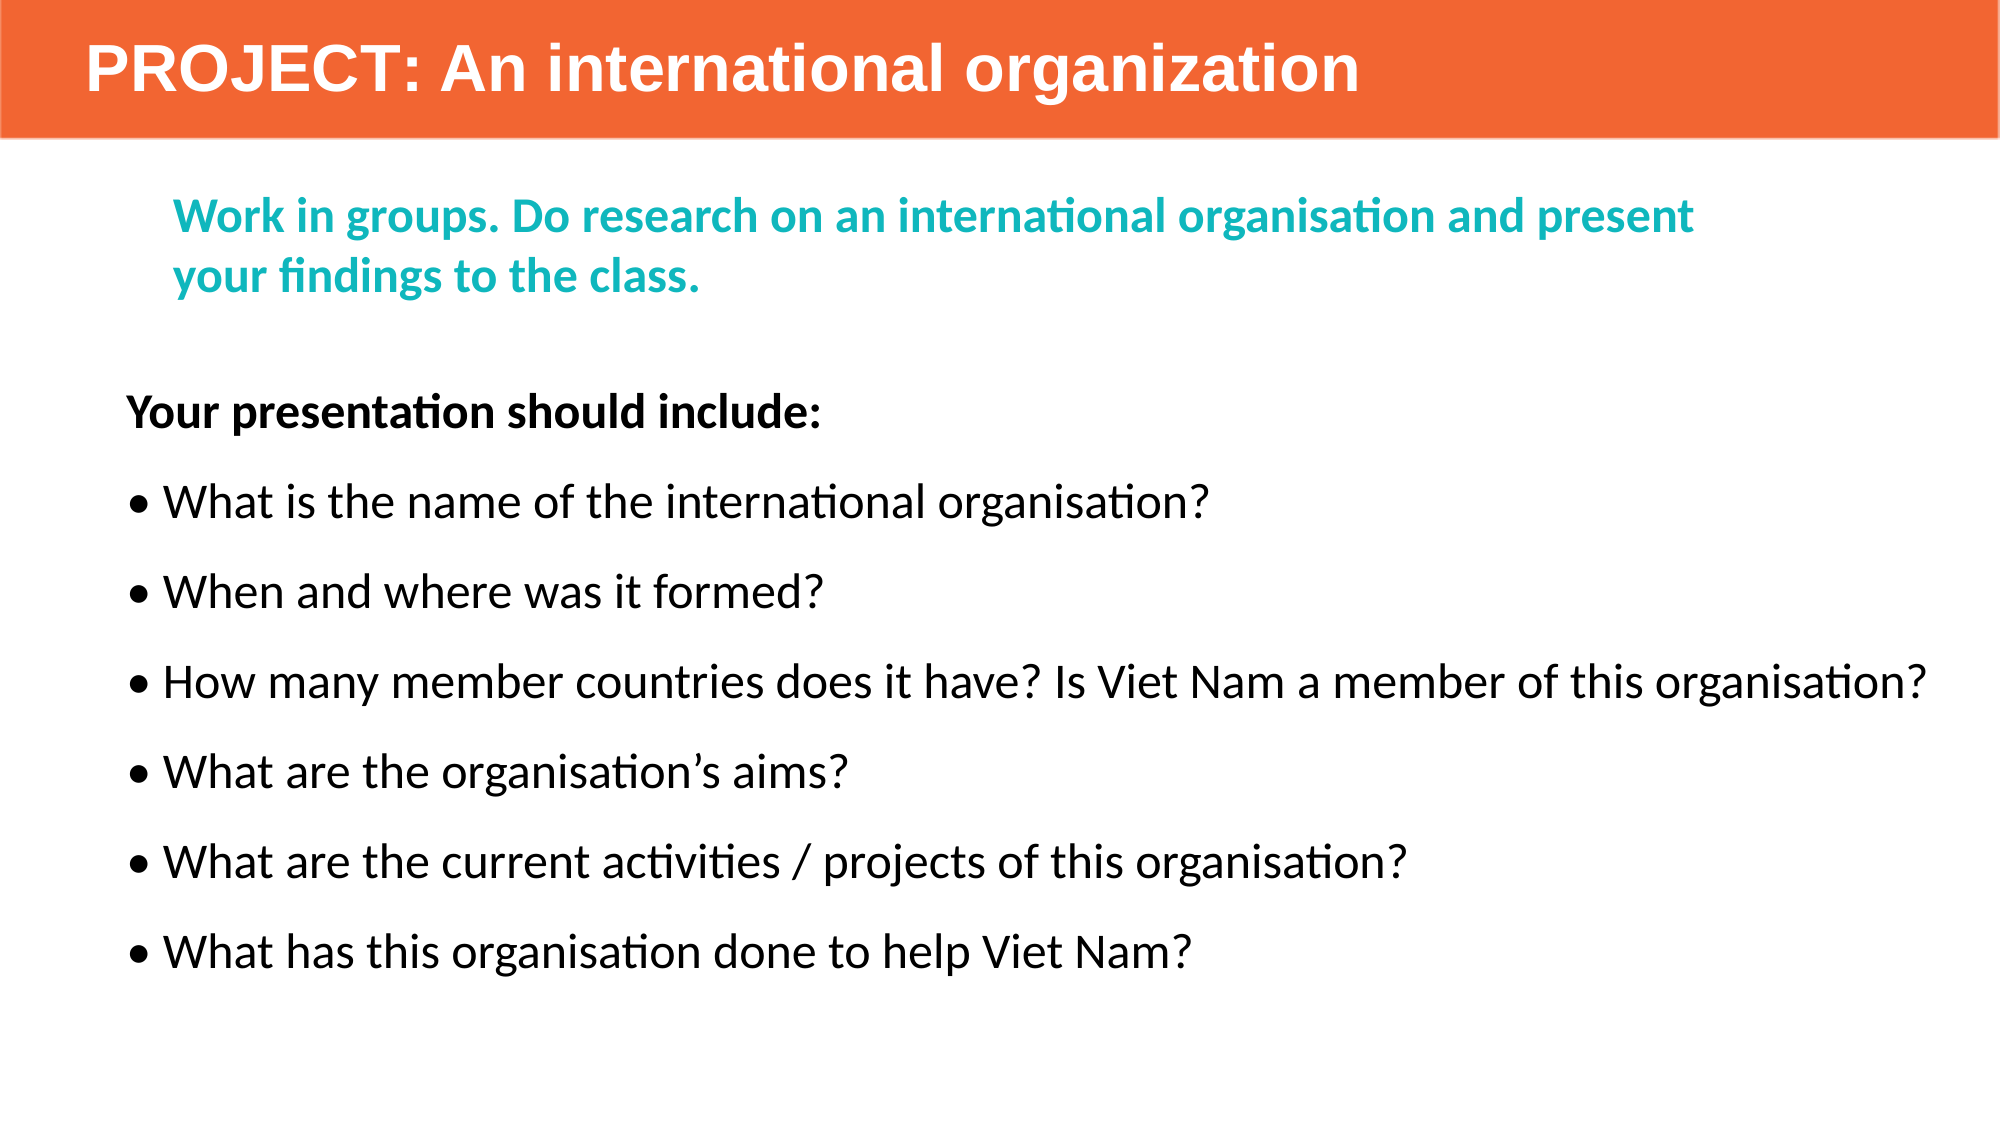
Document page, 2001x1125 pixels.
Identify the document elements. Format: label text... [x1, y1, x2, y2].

picture [0, 0, 2000, 140]
text_box Your presentation should include: • What is the name of the international organisation? • When and where was it formed? • How many member countries does it have? Is Viet Nam a member of this organisation? • What are the organisation’s aims? • What are the current activities / projects of this organisation? • What has this organisation done to help Viet Nam? [111, 340, 1954, 986]
text_box Work in groups. Do research on an international organisation and present your findings to the class. [157, 174, 1795, 310]
